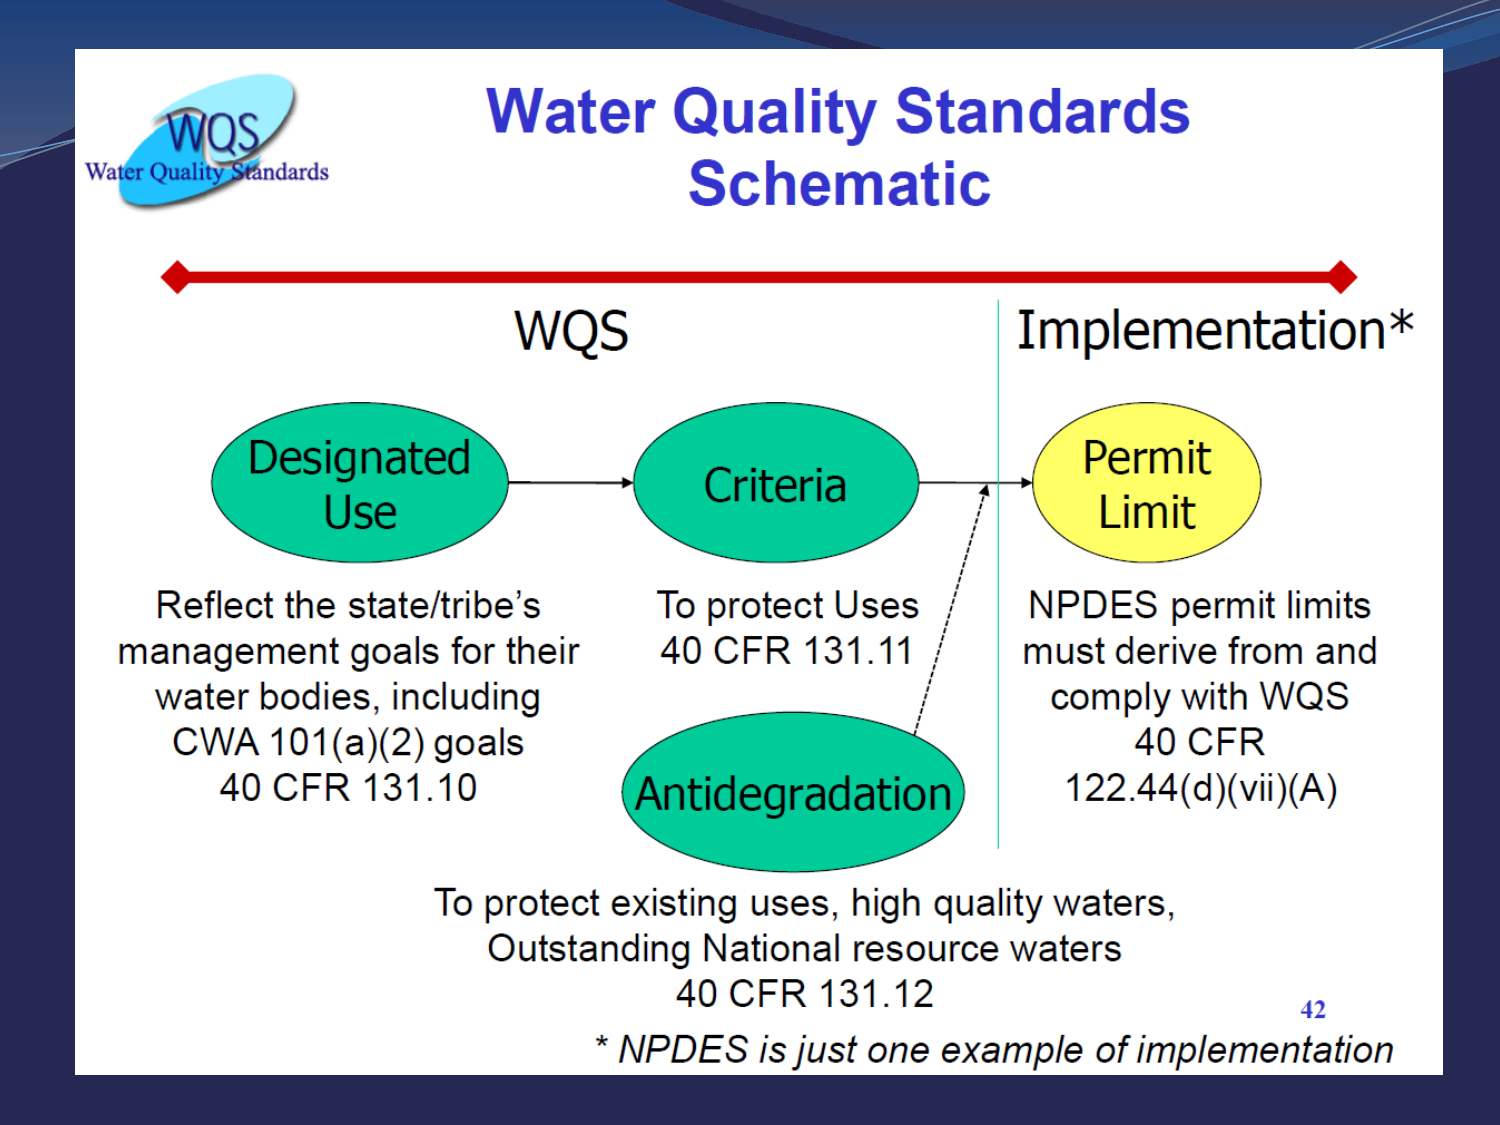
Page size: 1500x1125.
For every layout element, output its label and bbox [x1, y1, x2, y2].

list [74, 49, 1443, 1076]
